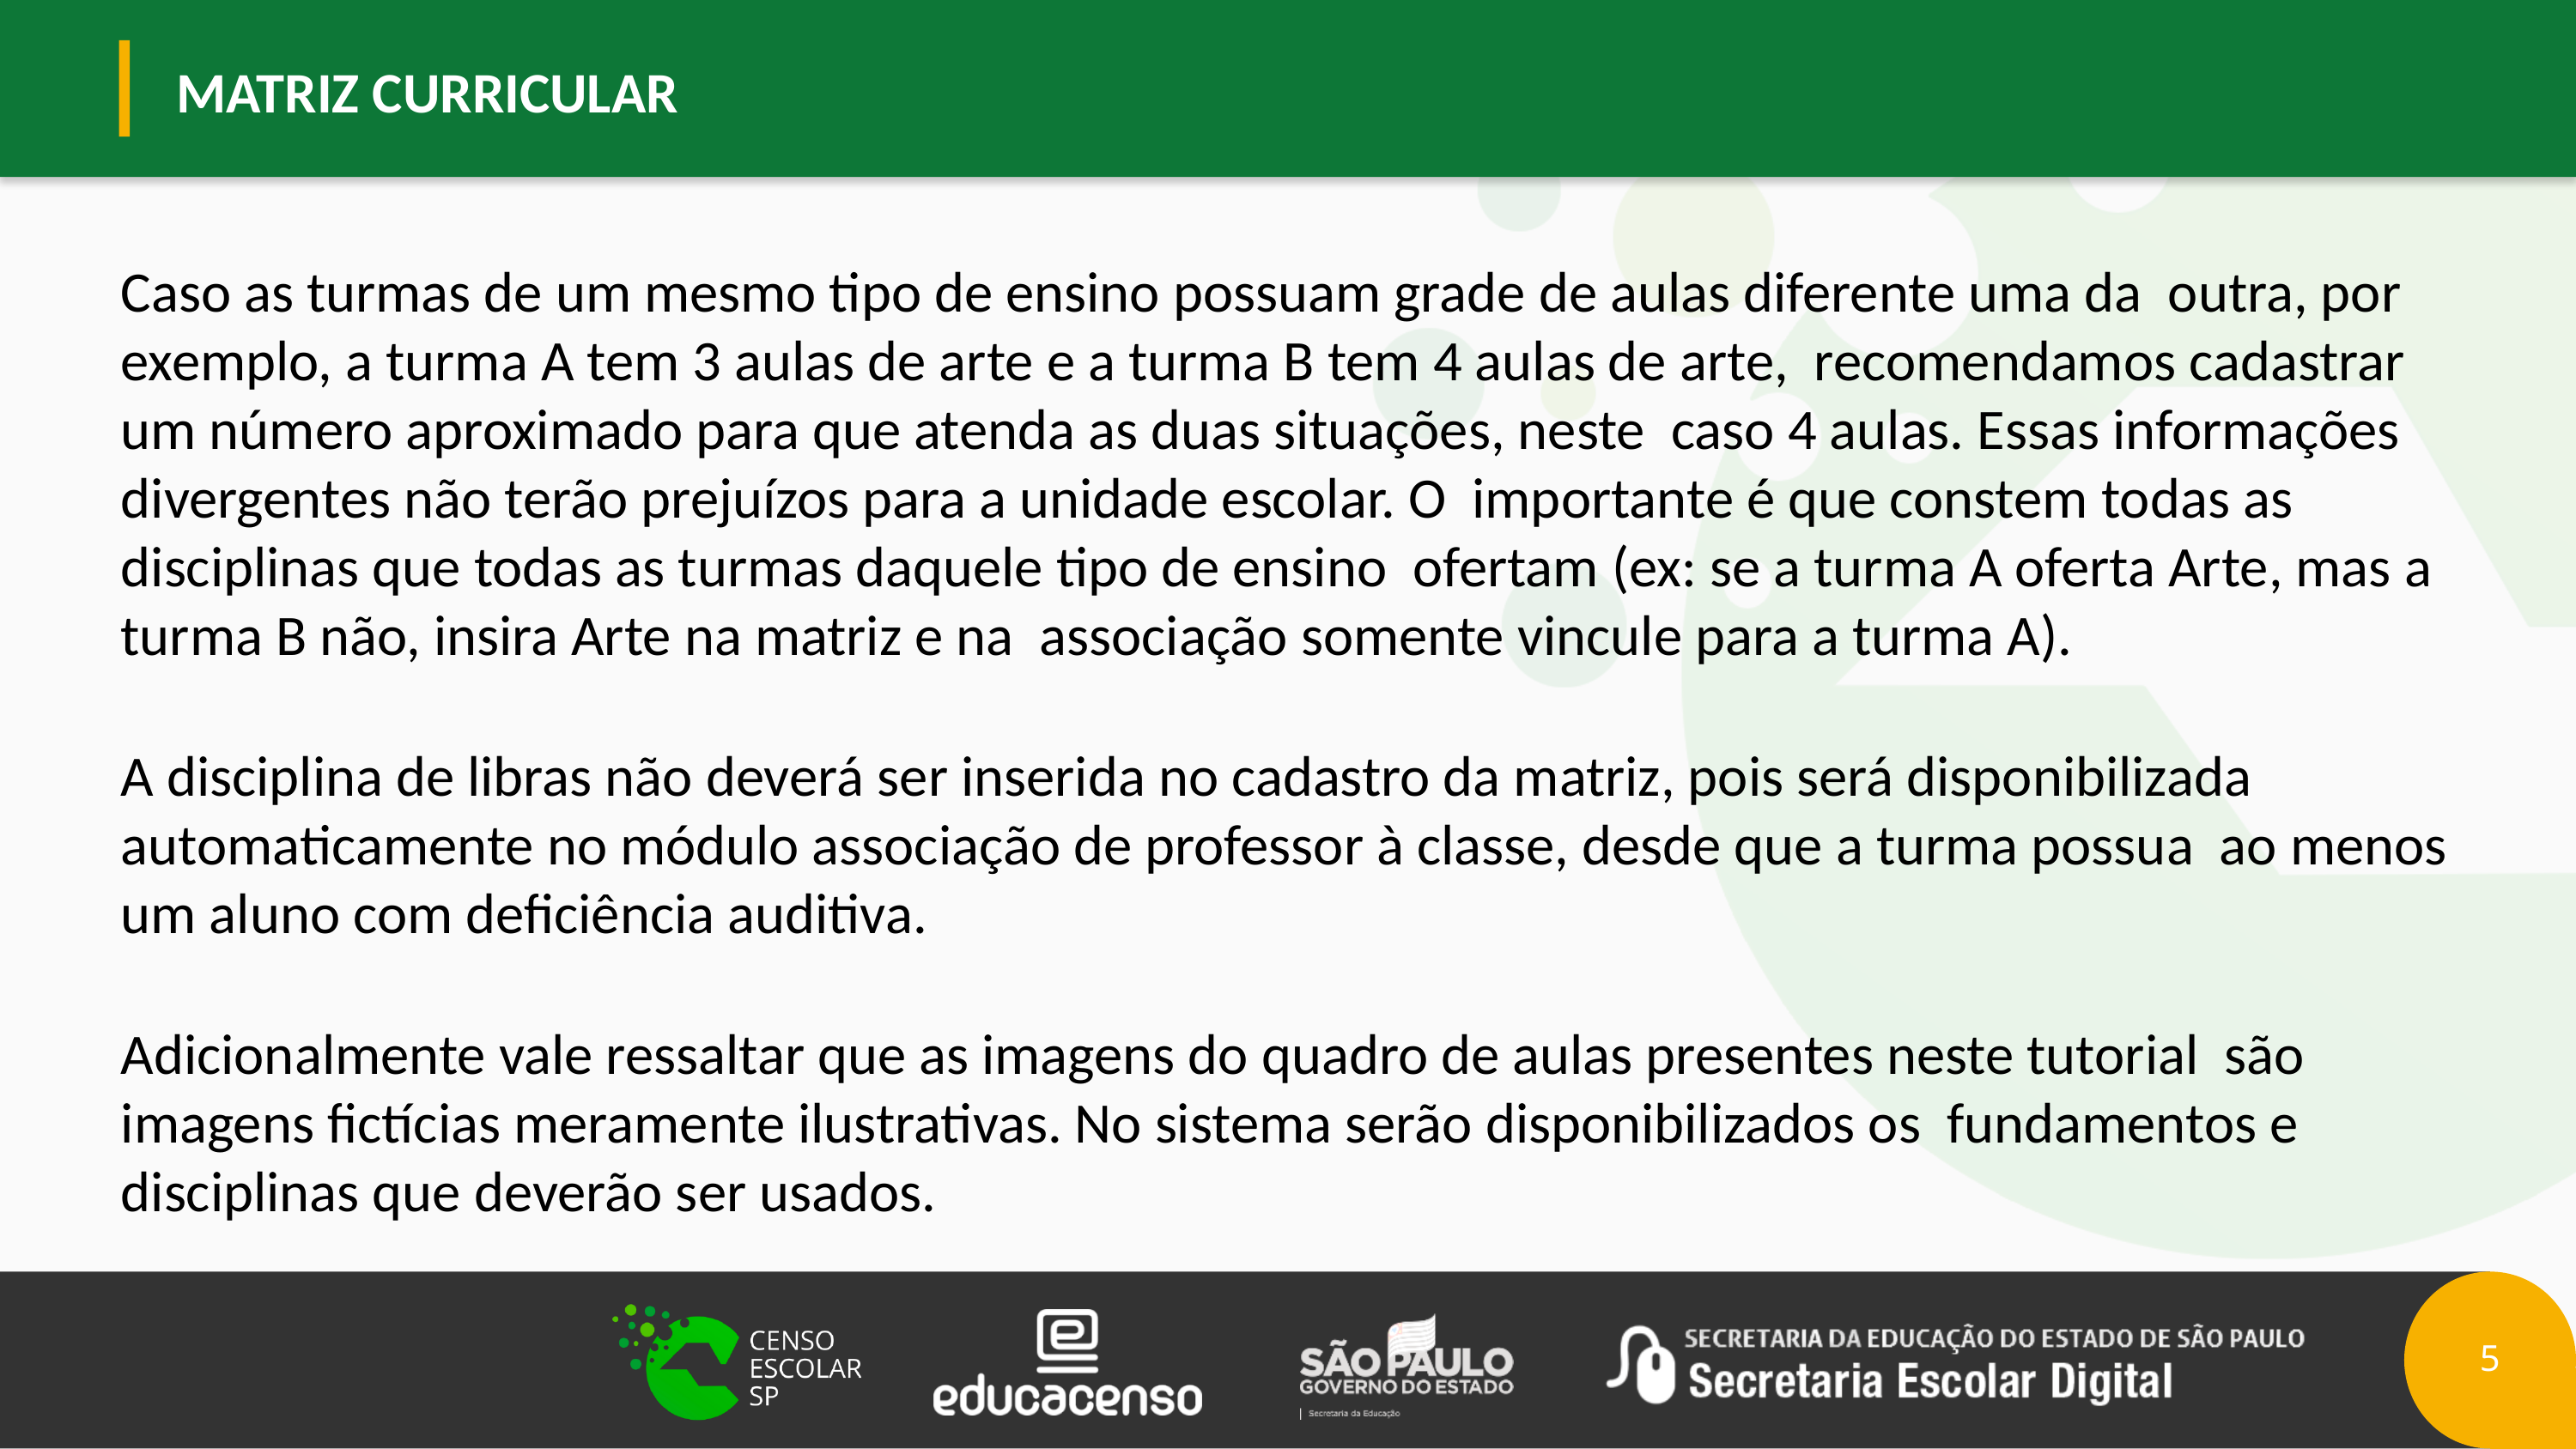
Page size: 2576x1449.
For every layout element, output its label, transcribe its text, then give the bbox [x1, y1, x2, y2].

picture [601, 1293, 870, 1437]
text_box Caso as turmas de um mesmo tipo de ensino possuam grade de aulas diferente uma da outra, por exemplo, a turma A tem 3 aulas de arte e a turma B tem 4 aulas de arte, recomendamos cadastrar um número aproximado para que atenda as duas situações, neste caso 4 aulas. Essas informações divergentes não terão prejuízos para a unidade escolar. O importante é que constem todas as disciplinas que todas as turmas daquele tipo de ensino ofertam (ex: se a turma A oferta Arte, mas a turma B não, insira Arte na matriz e na associação somente vincule para a turma A). A disciplina de libras não deverá ser inserida no cadastro da matriz, pois será disponibilizada automaticamente no módulo associação de professor à classe, desde que a turma possua ao menos um aluno com deficiência auditiva. Adicionalmente vale ressaltar que as imagens do quadro de aulas presentes neste tutorial são imagens fictícias meramente ilustrativas. No sistema serão disponibilizados os fundamentos e disciplinas que deverão ser usados. [118, 252, 2458, 1223]
slide_number 5 [2403, 1334, 2576, 1386]
